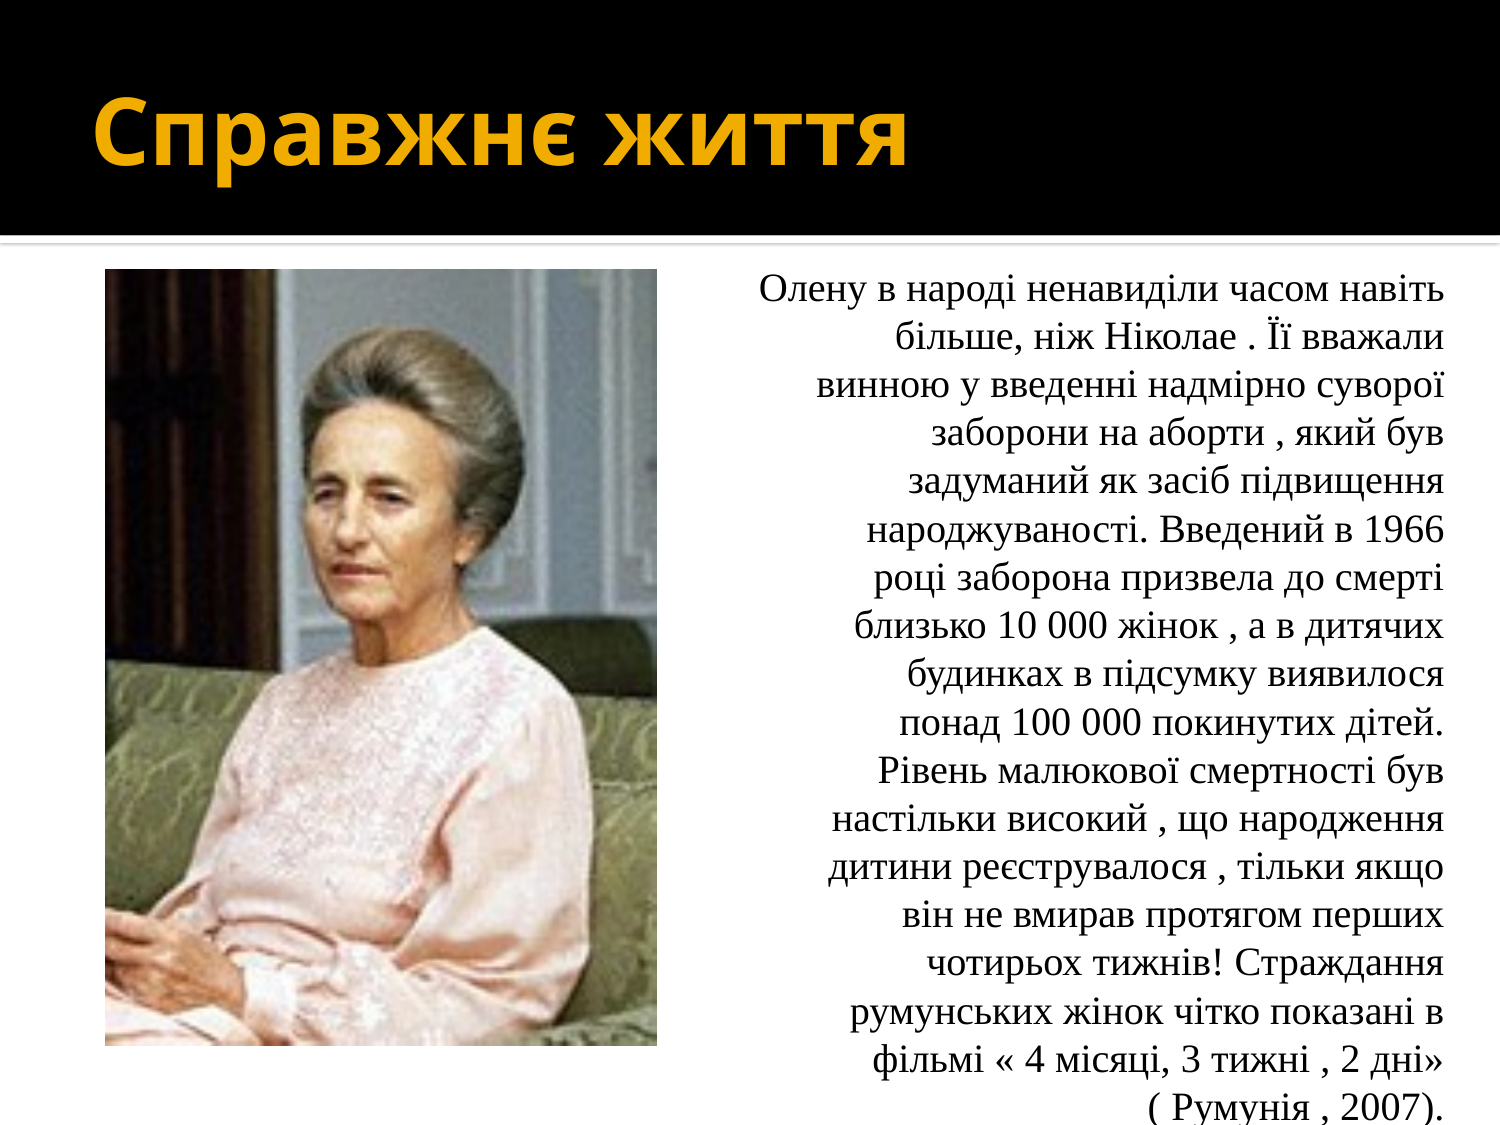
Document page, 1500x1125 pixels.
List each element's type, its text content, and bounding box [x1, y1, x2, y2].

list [105, 269, 657, 1046]
list Олену в народі ненавиділи часом навіть більше, ніж Ніколае . Її вважали винною у введенні надмірно суворої заборони на аборти , який був задуманий як засіб підвищення народжуваності. Введений в 1966 році заборона призвела до смерті близько 10 000 жінок , а в дитячих будинках в підсумку виявилося понад 100 000 покинутих дітей. Рівень малюкової смертності був настільки високий , що народження дитини реєструвалося , тільки якщо він не вмирав протягом перших чотирьох тижнів! Страждання румунських жінок чітко показані в фільмі « 4 місяці, 3 тижні , 2 дні» ( Румунія , 2007). [726, 246, 1460, 1125]
title Справжнє життя [75, 24, 1425, 231]
